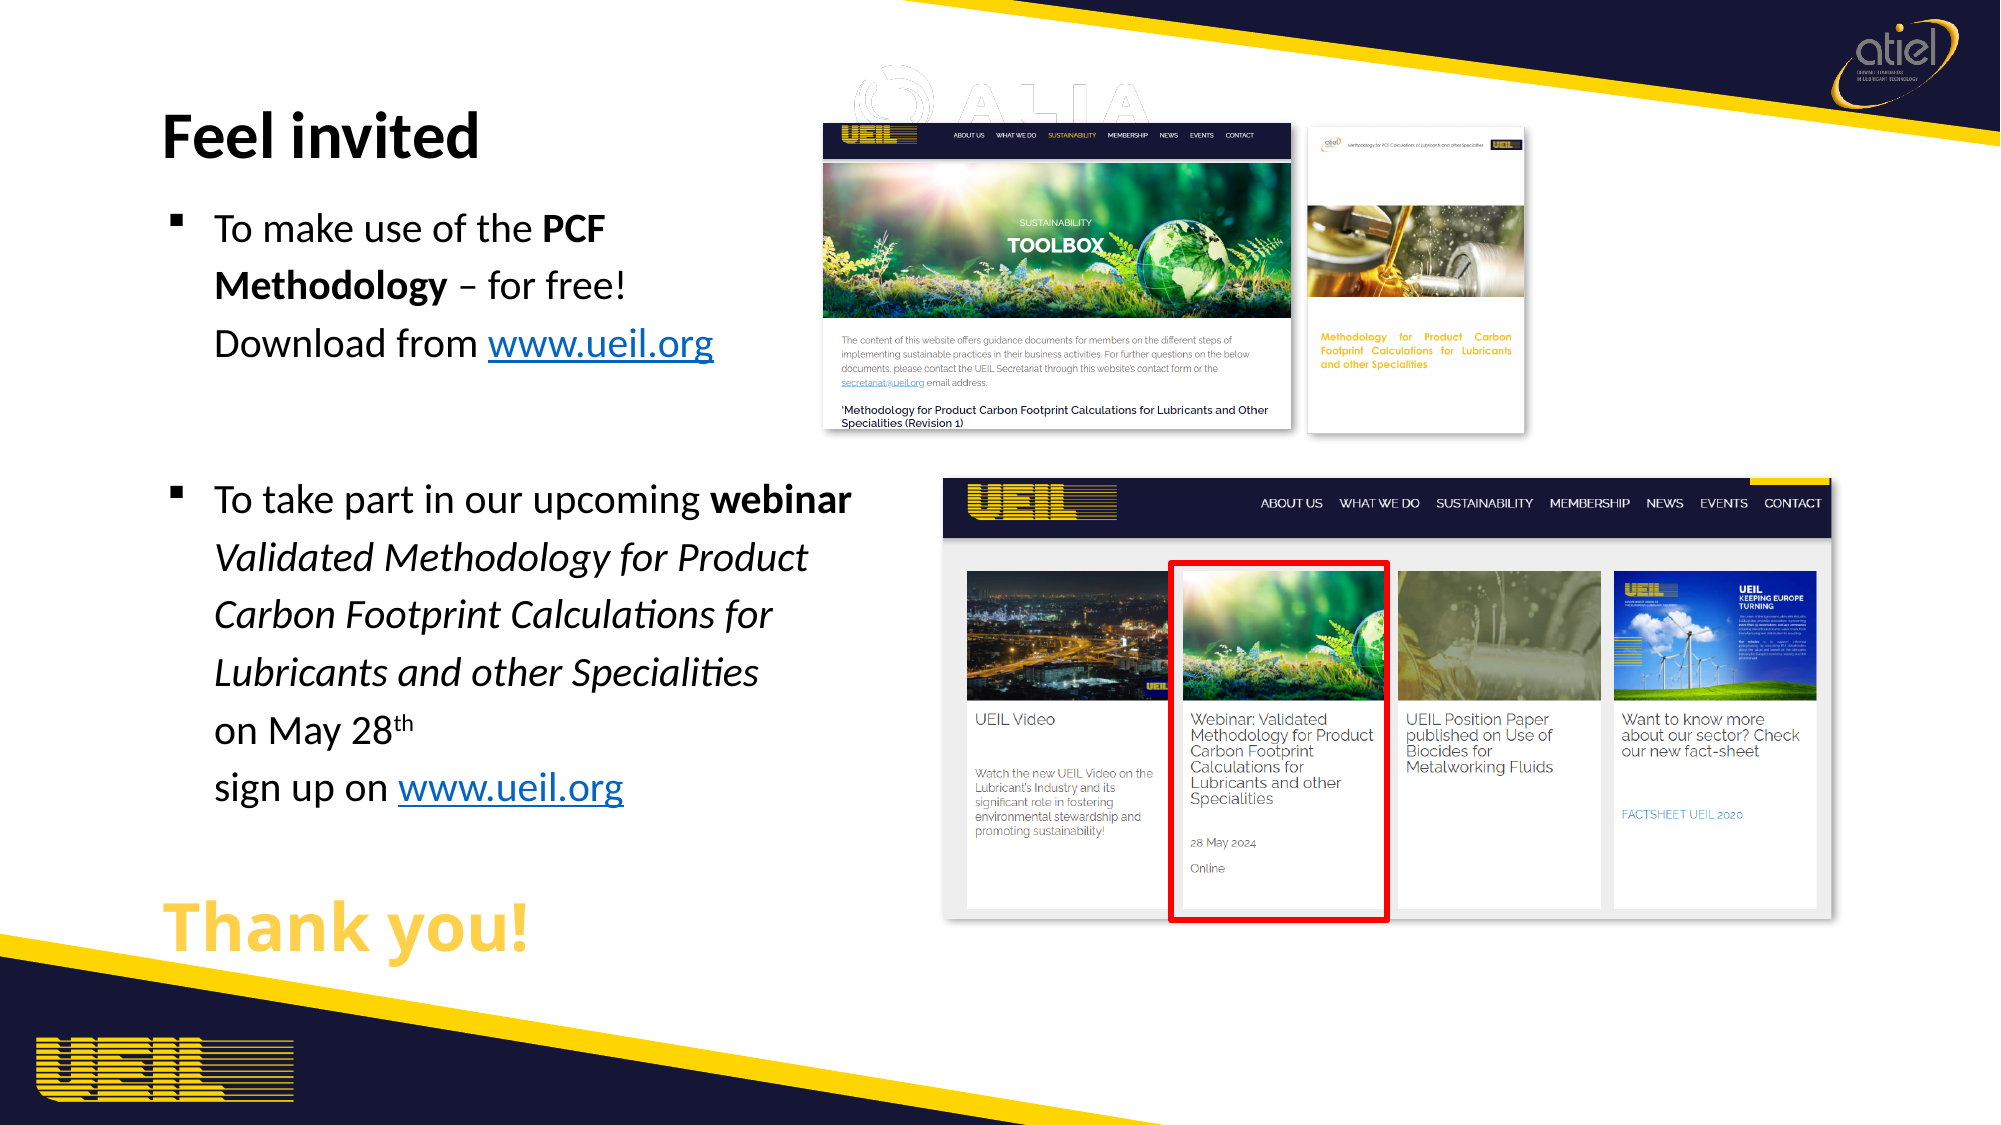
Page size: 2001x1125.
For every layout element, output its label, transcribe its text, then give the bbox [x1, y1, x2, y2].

picture [1831, 19, 1959, 109]
picture [33, 1030, 296, 1109]
text_box [0, 958, 1014, 1125]
picture [1307, 127, 1525, 434]
text_box [429, 1028, 1171, 1125]
text_box Feel invited To make use of the PCF Methodology – for free! Download from www.ueil.org To take part in our upcoming webinar Validated Methodology for Product Carbon Footprint Calculations for Lubricants and other Specialities on May 28th sign up on www.ueil.org Thank you! [160, 82, 878, 1028]
picture [943, 478, 1832, 919]
picture [823, 65, 1291, 429]
text_box [893, 0, 2000, 148]
text_box [1027, 0, 2000, 130]
text_box [0, 932, 160, 984]
